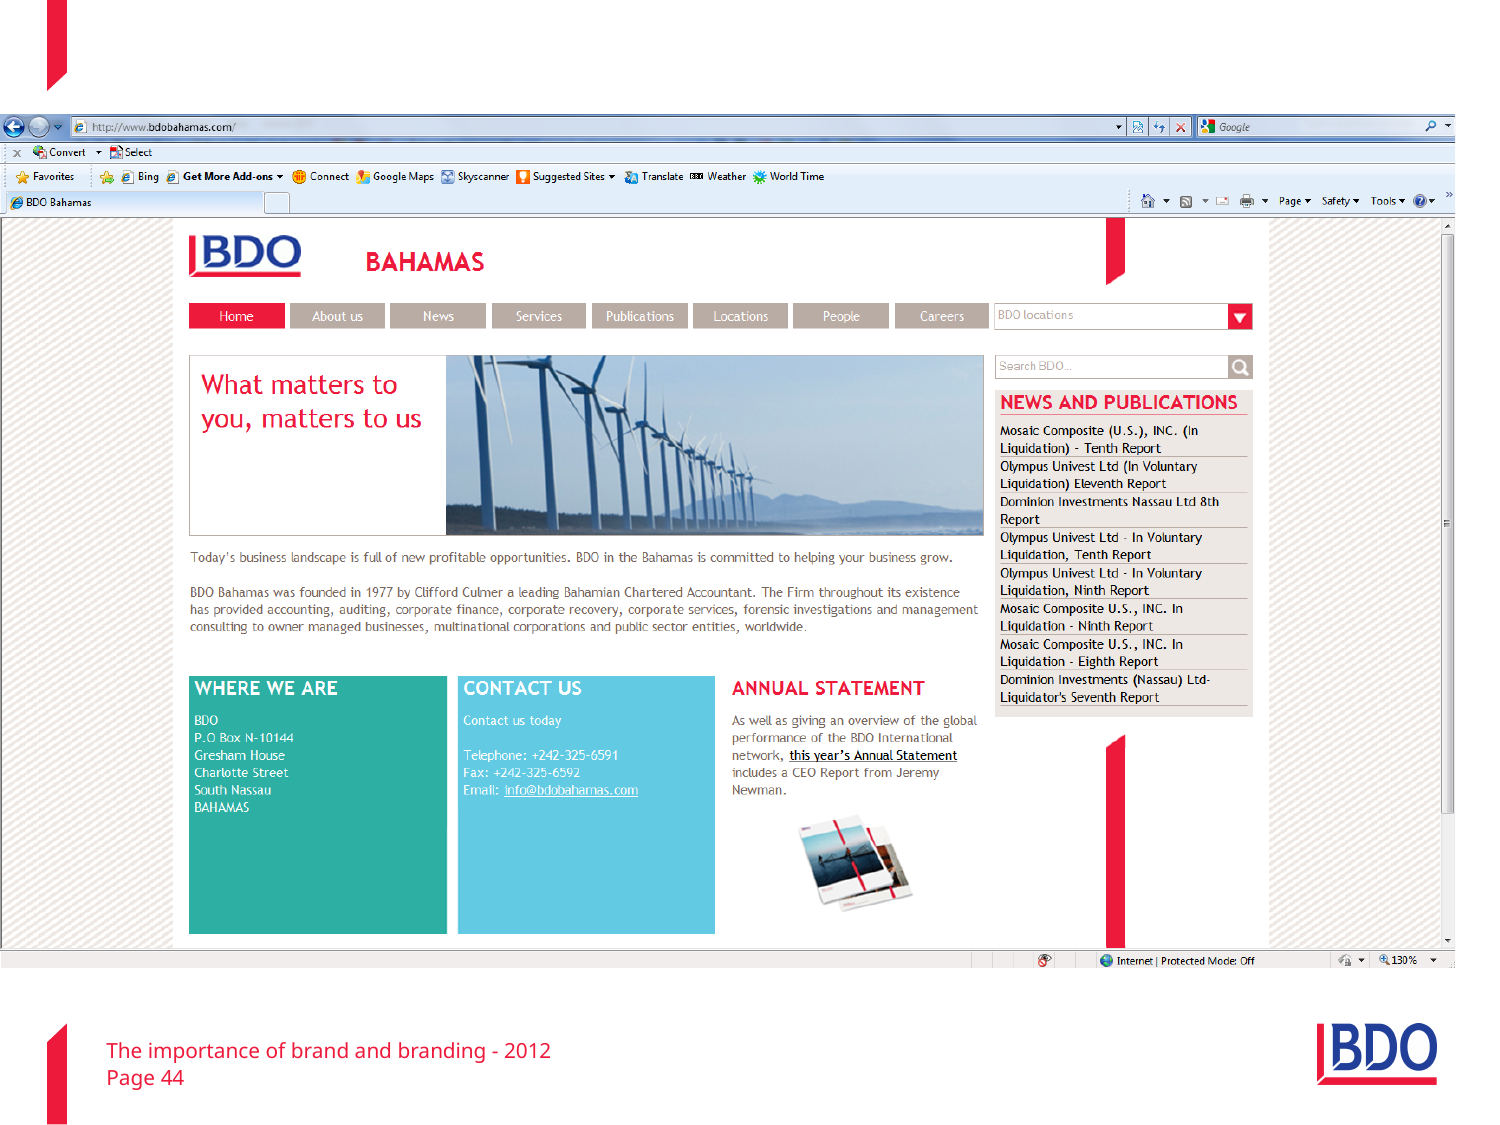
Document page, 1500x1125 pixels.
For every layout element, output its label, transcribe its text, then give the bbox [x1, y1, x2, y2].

picture [0, 114, 1456, 968]
picture [1317, 1023, 1437, 1085]
footer The importance of brand and branding - 2012 [106, 1037, 1205, 1065]
slide_number Page 44 [106, 1065, 457, 1092]
